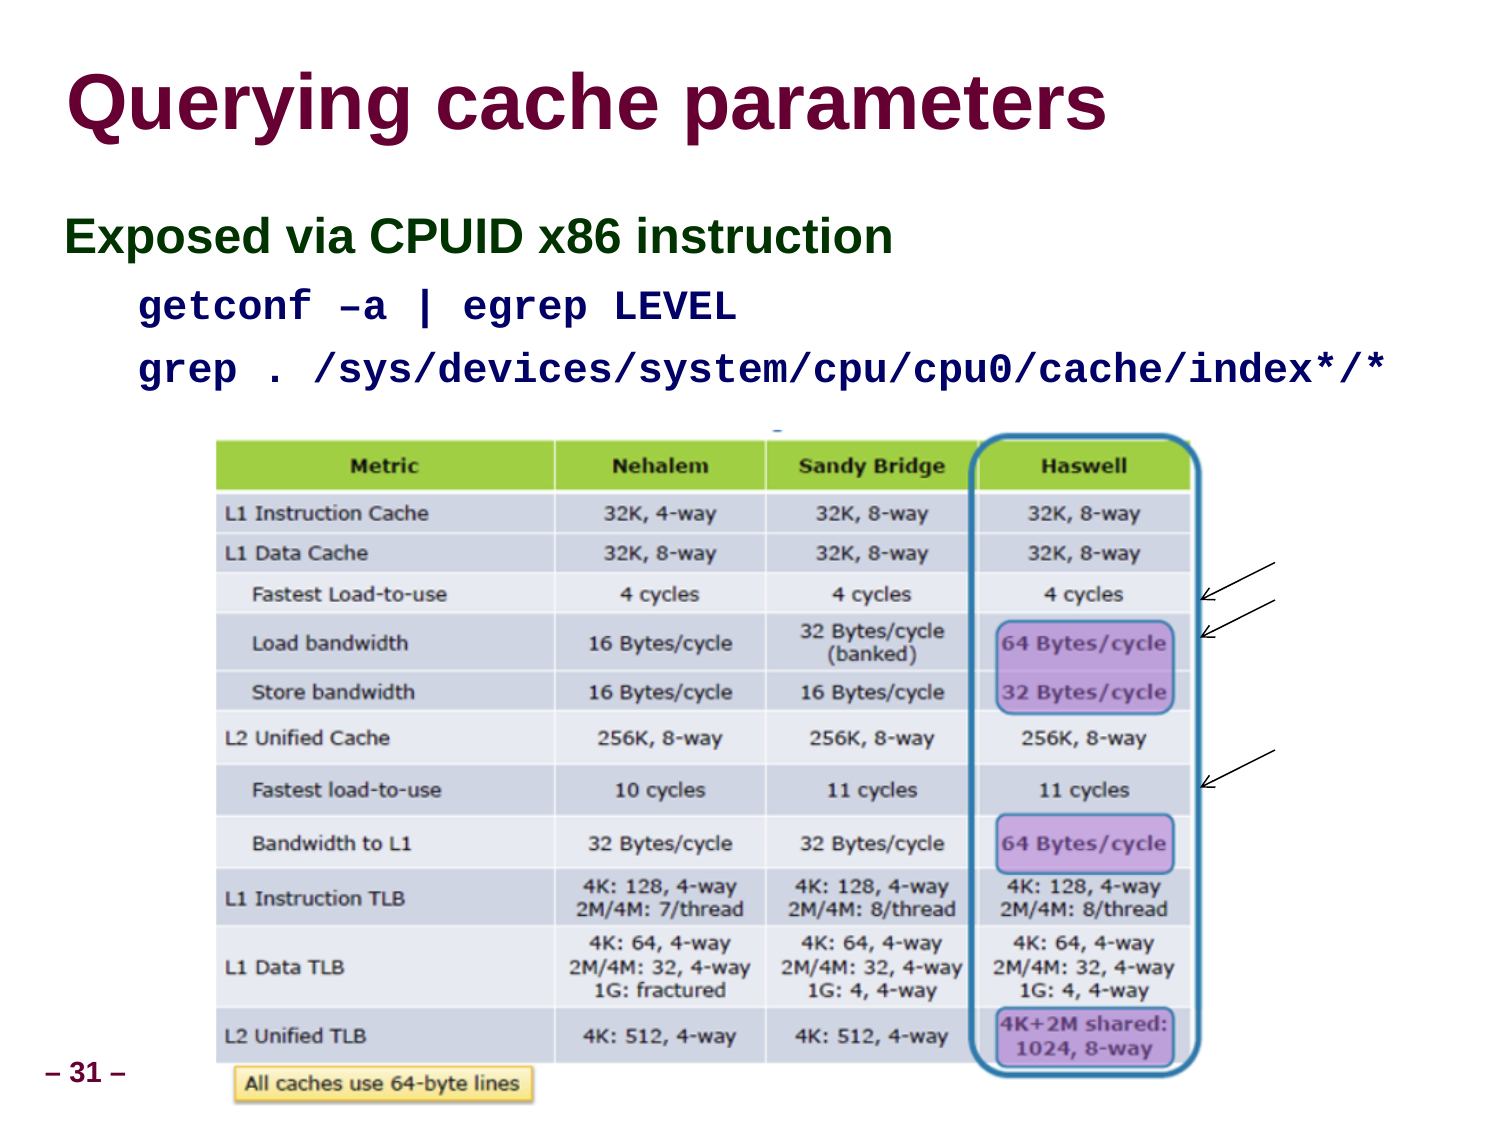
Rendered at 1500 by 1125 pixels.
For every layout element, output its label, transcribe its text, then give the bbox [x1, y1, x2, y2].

text_box Exposed via CPUID x86 instruction getconf –a | egrep LEVEL grep . /sys/devices/system/cpu/cpu0/cache/index*/* [47, 200, 1411, 1058]
text_box Querying cache parameters [66, 40, 1497, 169]
picture [181, 410, 1233, 1125]
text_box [1199, 562, 1276, 599]
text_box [1199, 749, 1276, 788]
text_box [1199, 599, 1276, 638]
